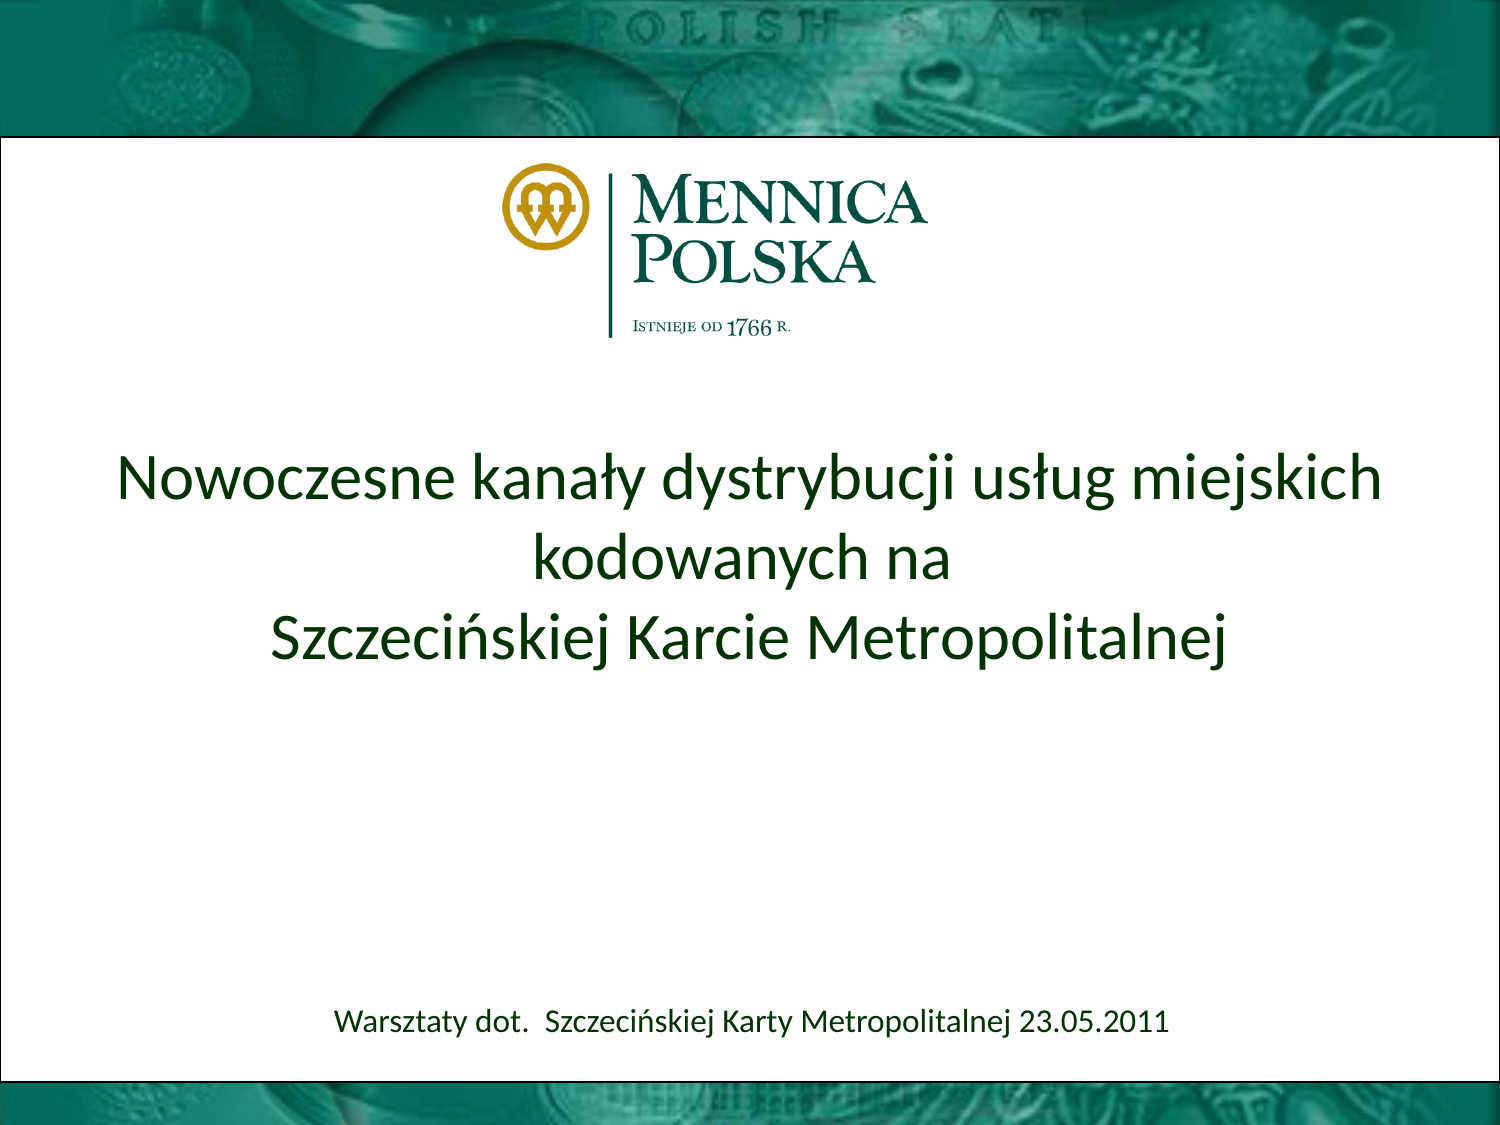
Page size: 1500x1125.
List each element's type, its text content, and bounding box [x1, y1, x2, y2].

text_box Nowoczesne kanały dystrybucji usług miejskich kodowanych na Szczecińskiej Karcie Metropolitalnej [100, 375, 1400, 761]
picture [0, 0, 1500, 136]
picture [0, 1083, 1500, 1125]
picture [501, 163, 928, 339]
text_box Warsztaty dot. Szczecińskiej Karty Metropolitalnej 23.05.2011 [262, 991, 1242, 1047]
